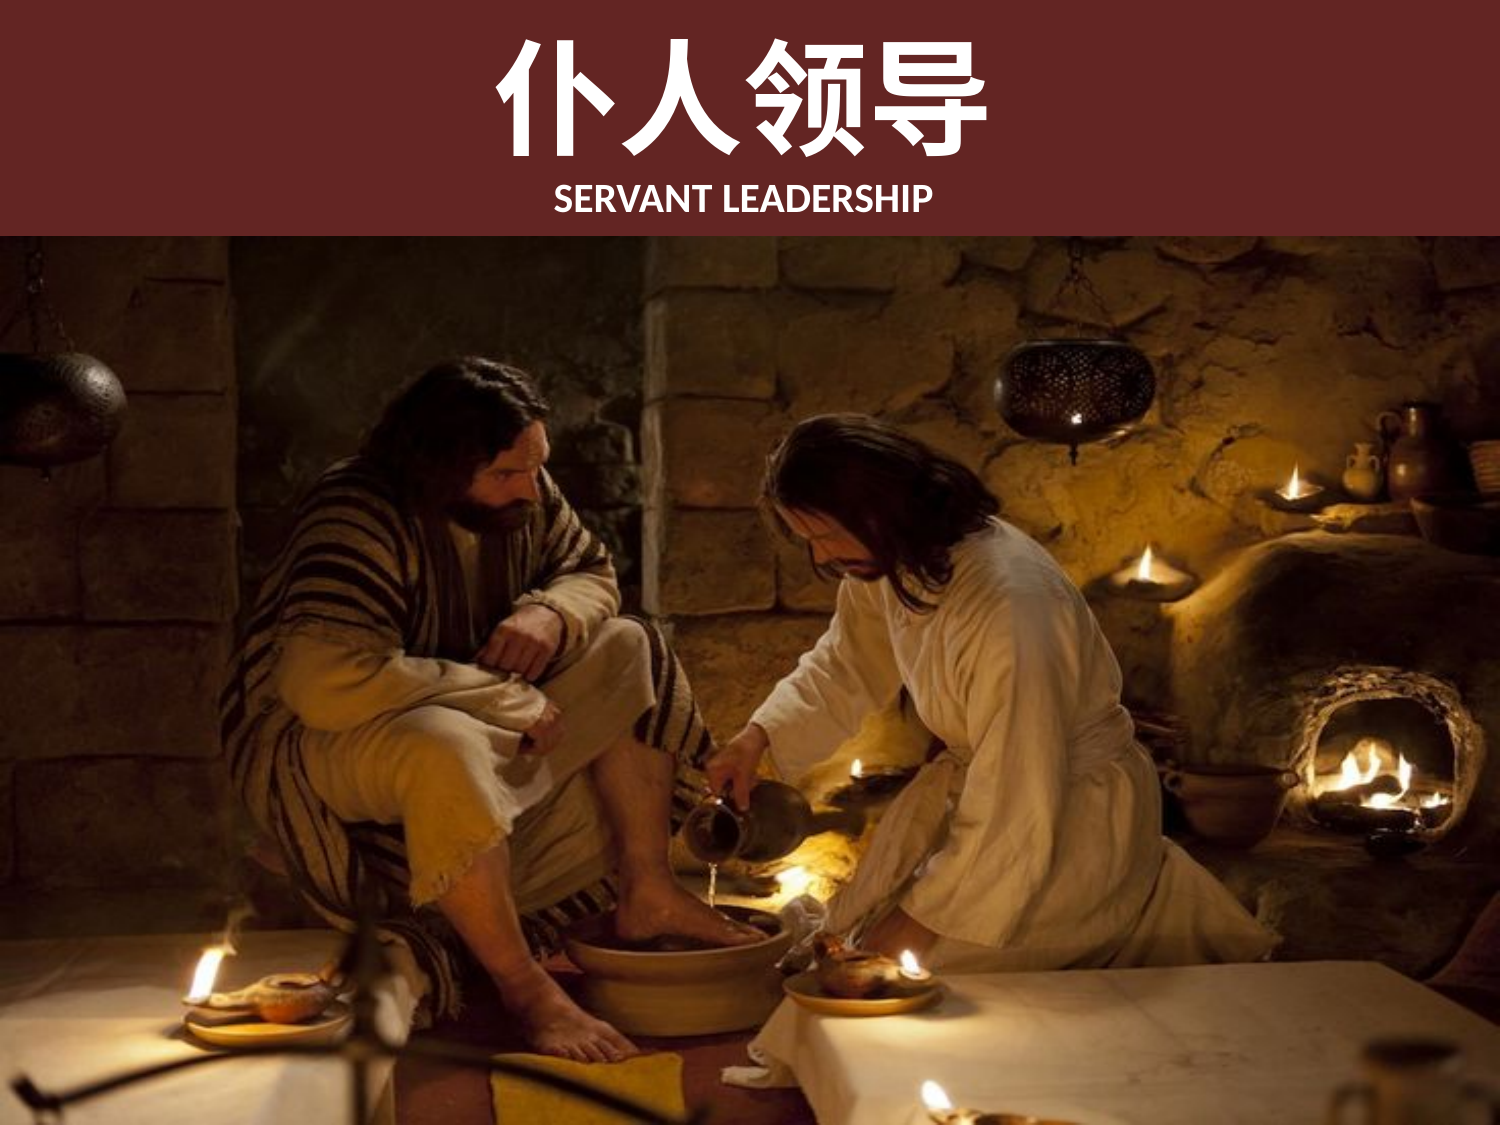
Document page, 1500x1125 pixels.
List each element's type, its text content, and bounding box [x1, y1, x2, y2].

title 仆人领导 SERVANT LEADERSHIP [0, 0, 1500, 236]
picture [0, 236, 1500, 1125]
